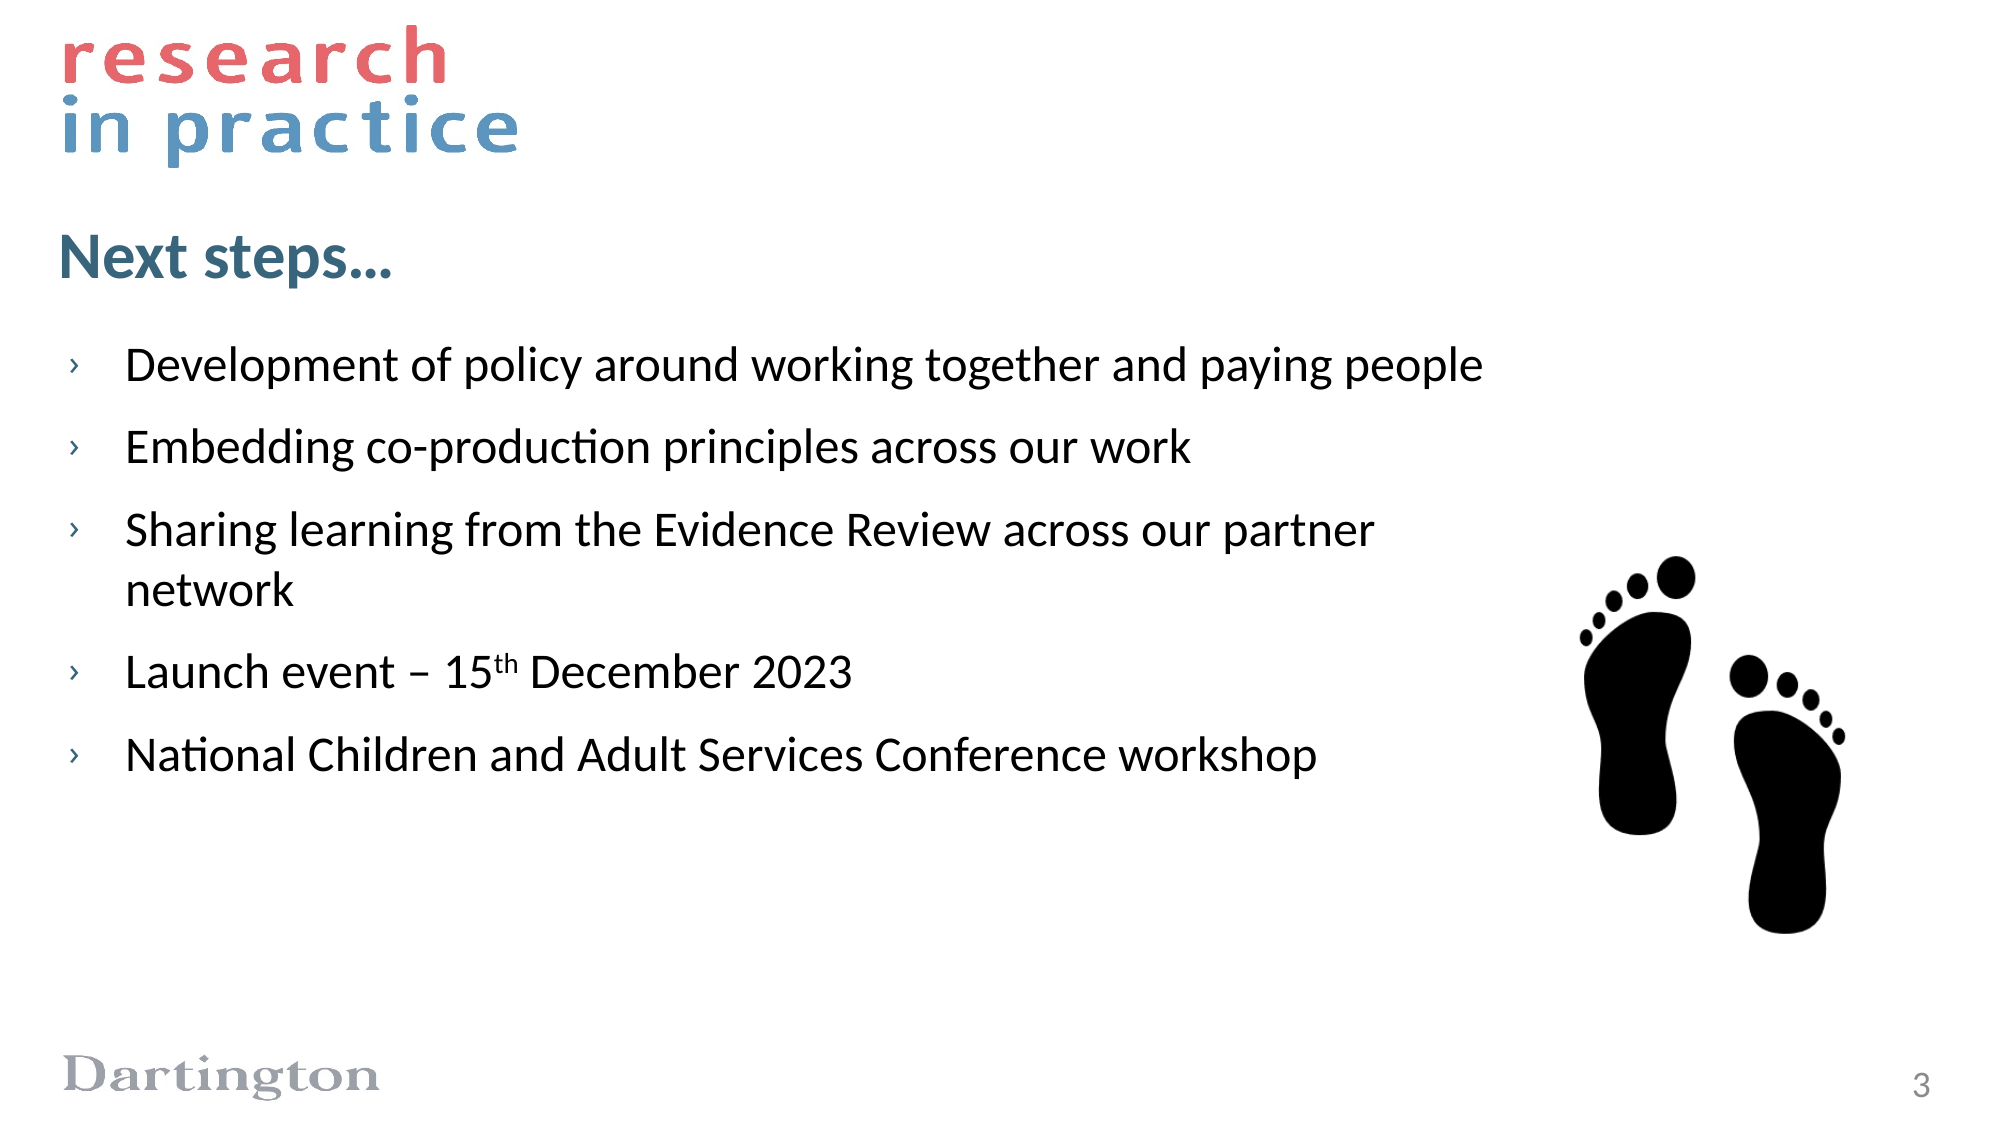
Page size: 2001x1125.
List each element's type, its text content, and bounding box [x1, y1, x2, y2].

picture [63, 25, 517, 168]
title Next steps… [43, 213, 1937, 356]
picture [1506, 538, 1919, 951]
list Development of policy around working together and paying people Embedding co-production principles across our work Sharing learning from the Evidence Review across our partner network Launch event – 15th December 2023 National Children and Adult Services Conference workshop [53, 323, 1554, 951]
picture [63, 1054, 380, 1102]
slide_number 3 [1479, 1052, 1946, 1112]
